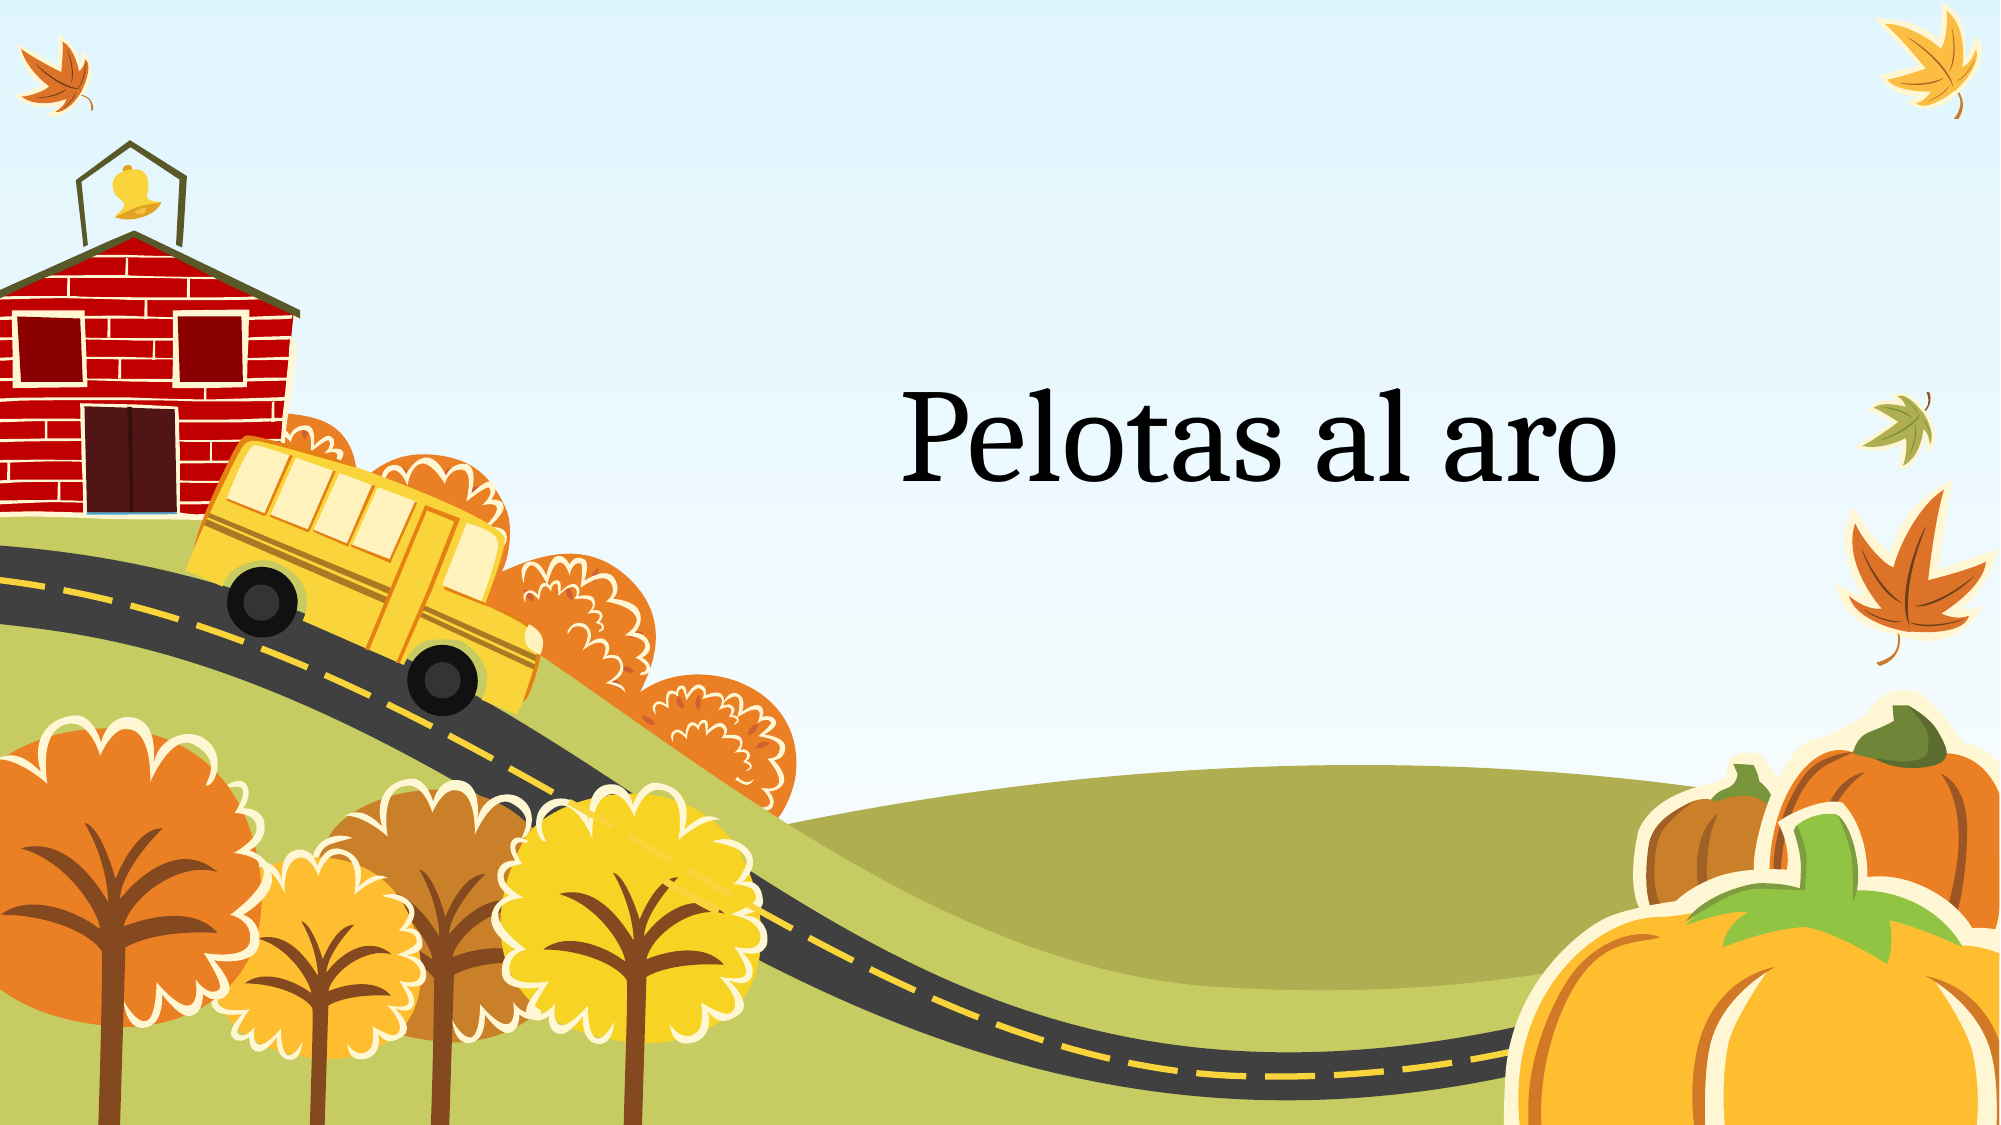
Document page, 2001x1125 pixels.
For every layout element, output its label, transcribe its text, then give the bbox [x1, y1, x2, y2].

title Pelotas al aro [492, 146, 2000, 518]
